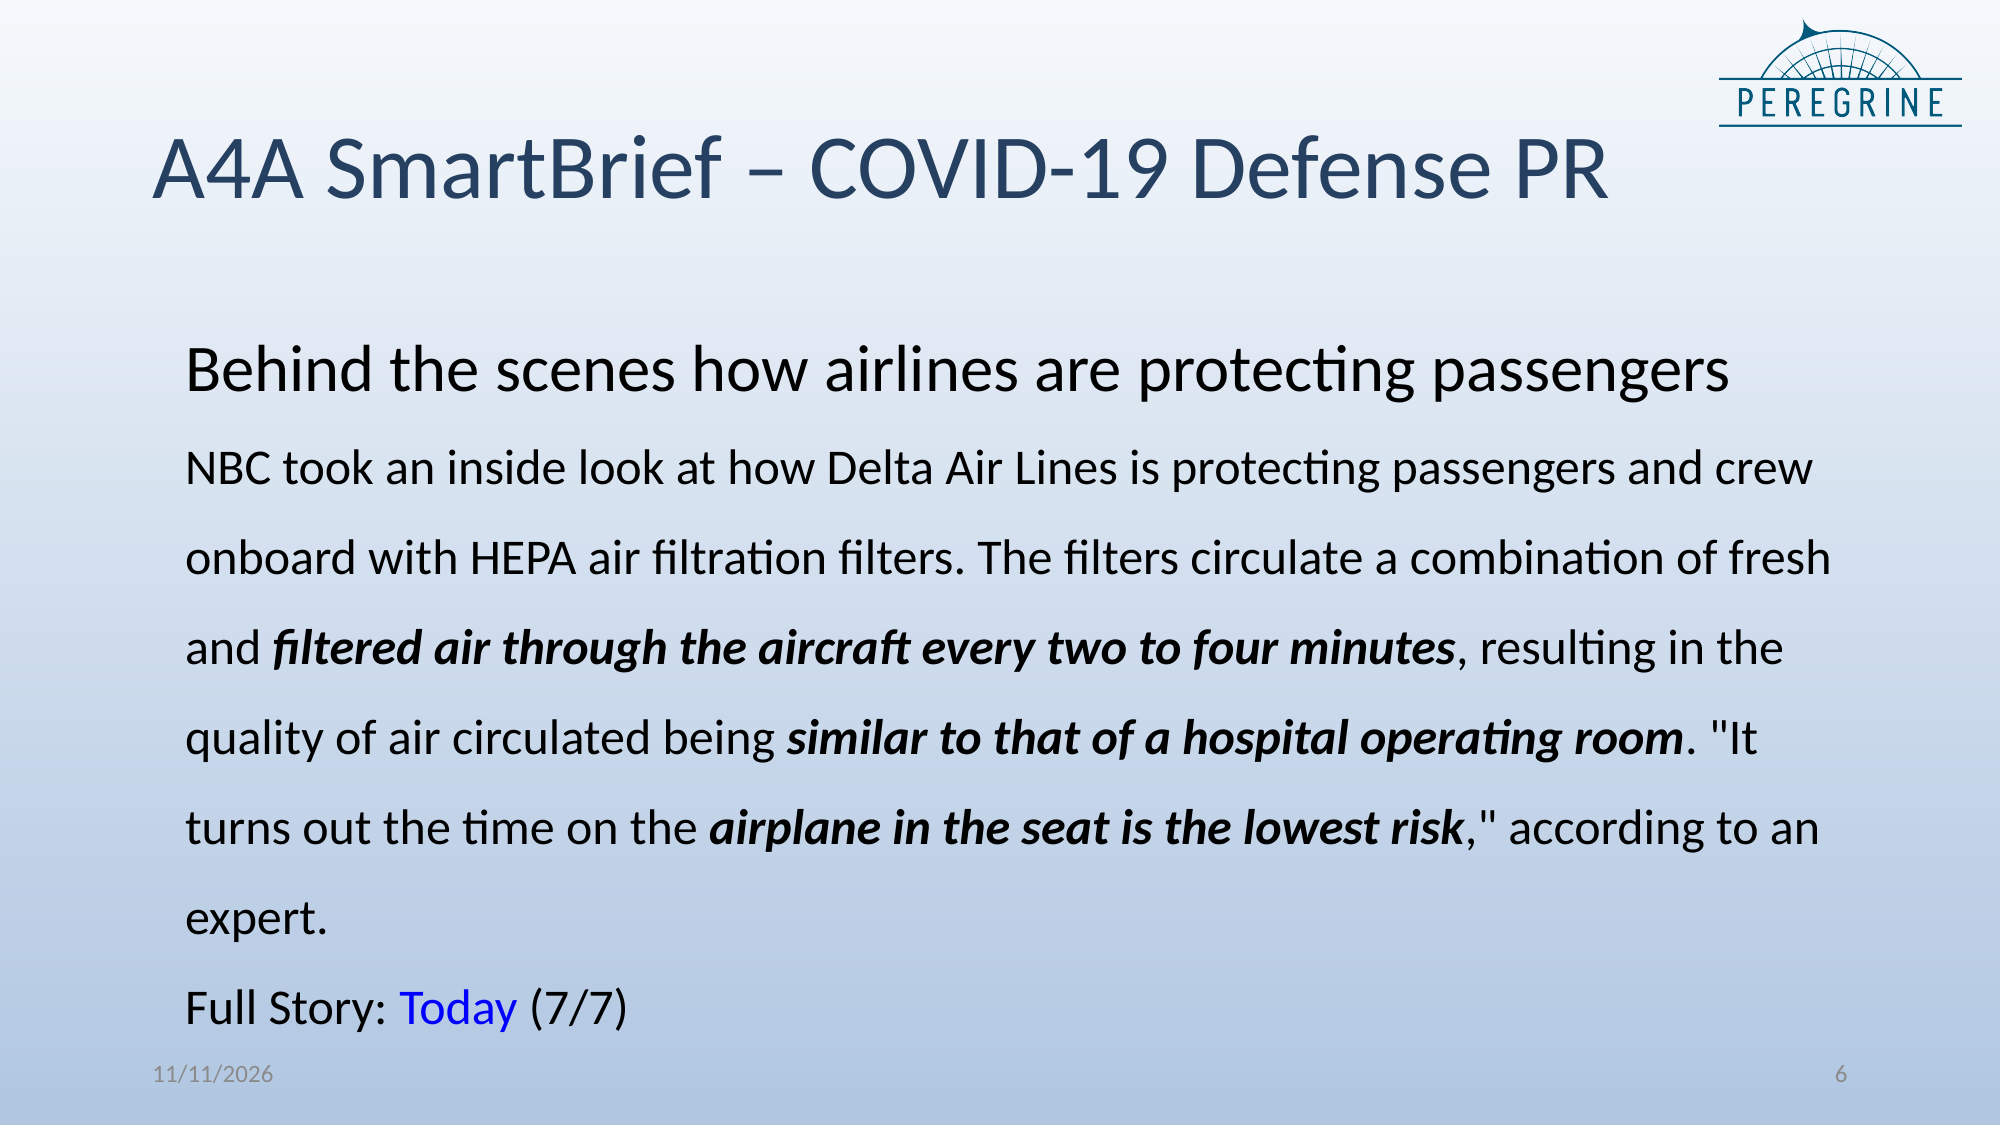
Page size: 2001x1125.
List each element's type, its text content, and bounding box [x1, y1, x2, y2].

picture [1807, 50, 1894, 77]
picture [1863, 81, 1962, 124]
slide_number 03-Dec-20 [137, 1042, 588, 1103]
picture [1779, 32, 1917, 77]
title A4A SmartBrief – COVID-19 Defense PR [137, 59, 1863, 278]
picture [1719, 16, 1962, 77]
text_box Behind the scenes how airlines are protecting passengers NBC took an inside look at how Delta Air Lines is protecting passengers and crew onboard with HEPA air filtration filters. The filters circulate a combination of fresh and filtered air through the aircraft every two to four minutes, resulting in the quality of air circulated being similar to that of a hospital operating room. "It turns out the time on the airplane in the seat is the lowest risk," according to an expert. Full Story: Today (7/7) [170, 277, 1863, 1042]
picture [1864, 92, 1870, 100]
slide_number 6 [1412, 1042, 1863, 1103]
